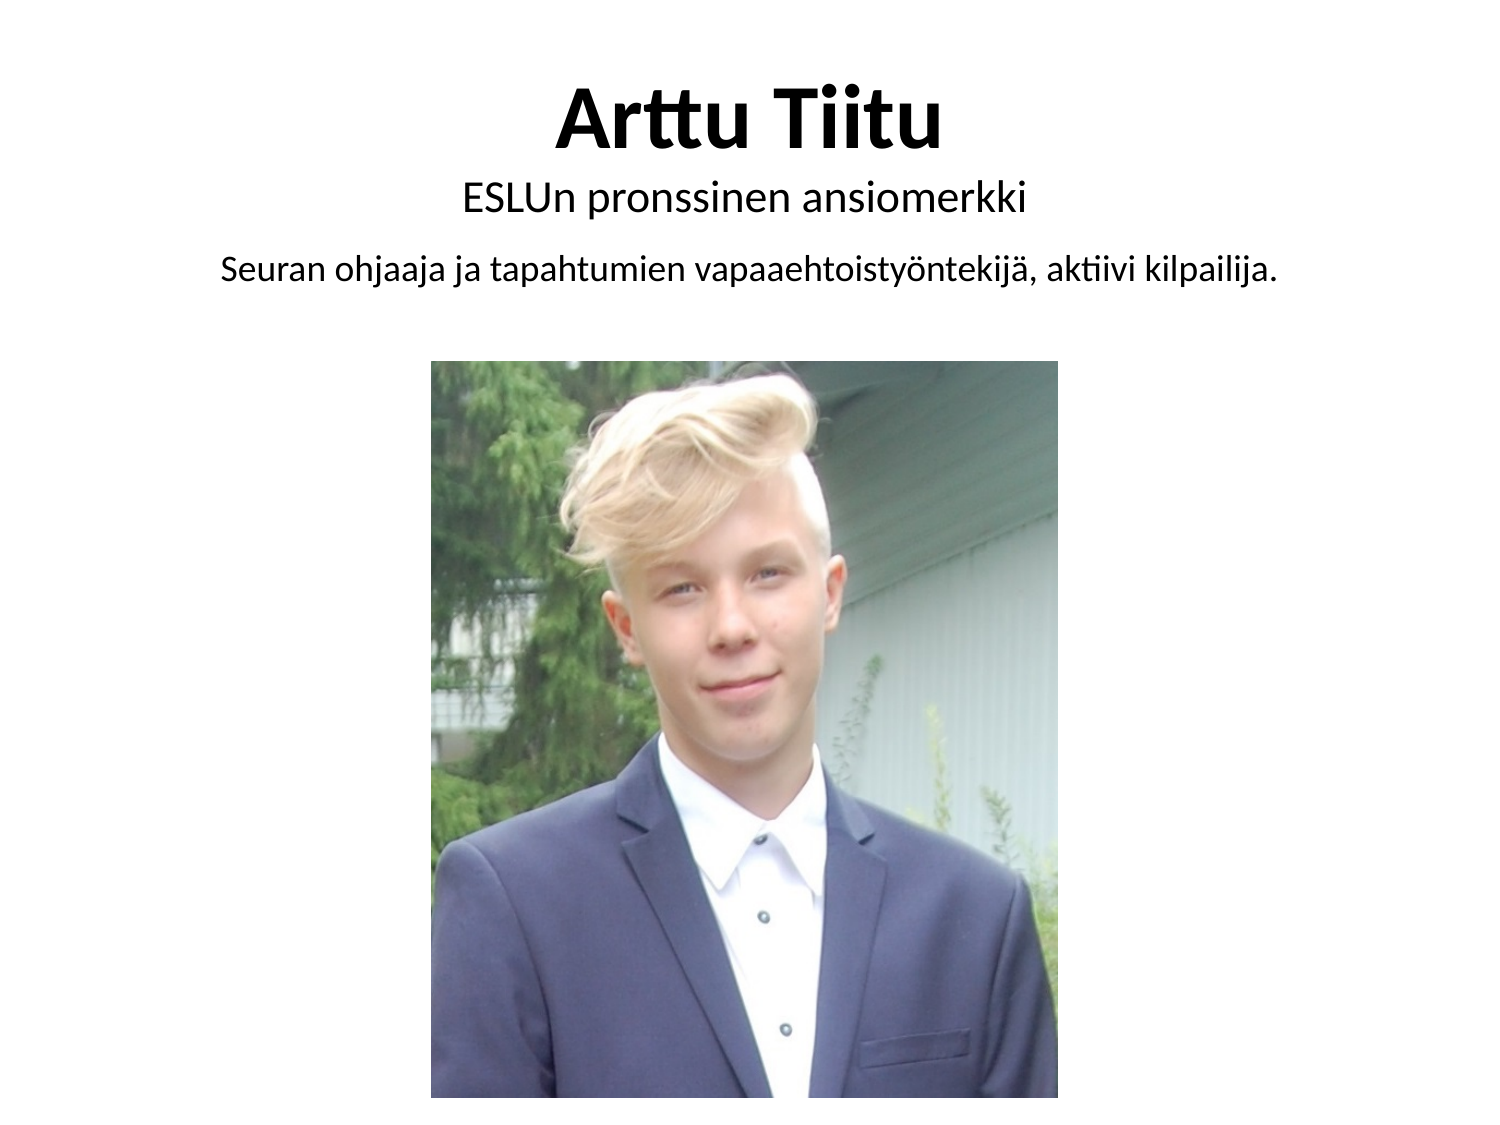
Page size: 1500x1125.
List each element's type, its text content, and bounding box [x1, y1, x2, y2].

title Arttu Tiitu ESLUn pronssinen ansiomerkki [75, 45, 1425, 233]
text_box Seuran ohjaaja ja tapahtumien vapaaehtoistyöntekijä, aktiivi kilpailija. [74, 236, 1425, 297]
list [430, 361, 1058, 1098]
